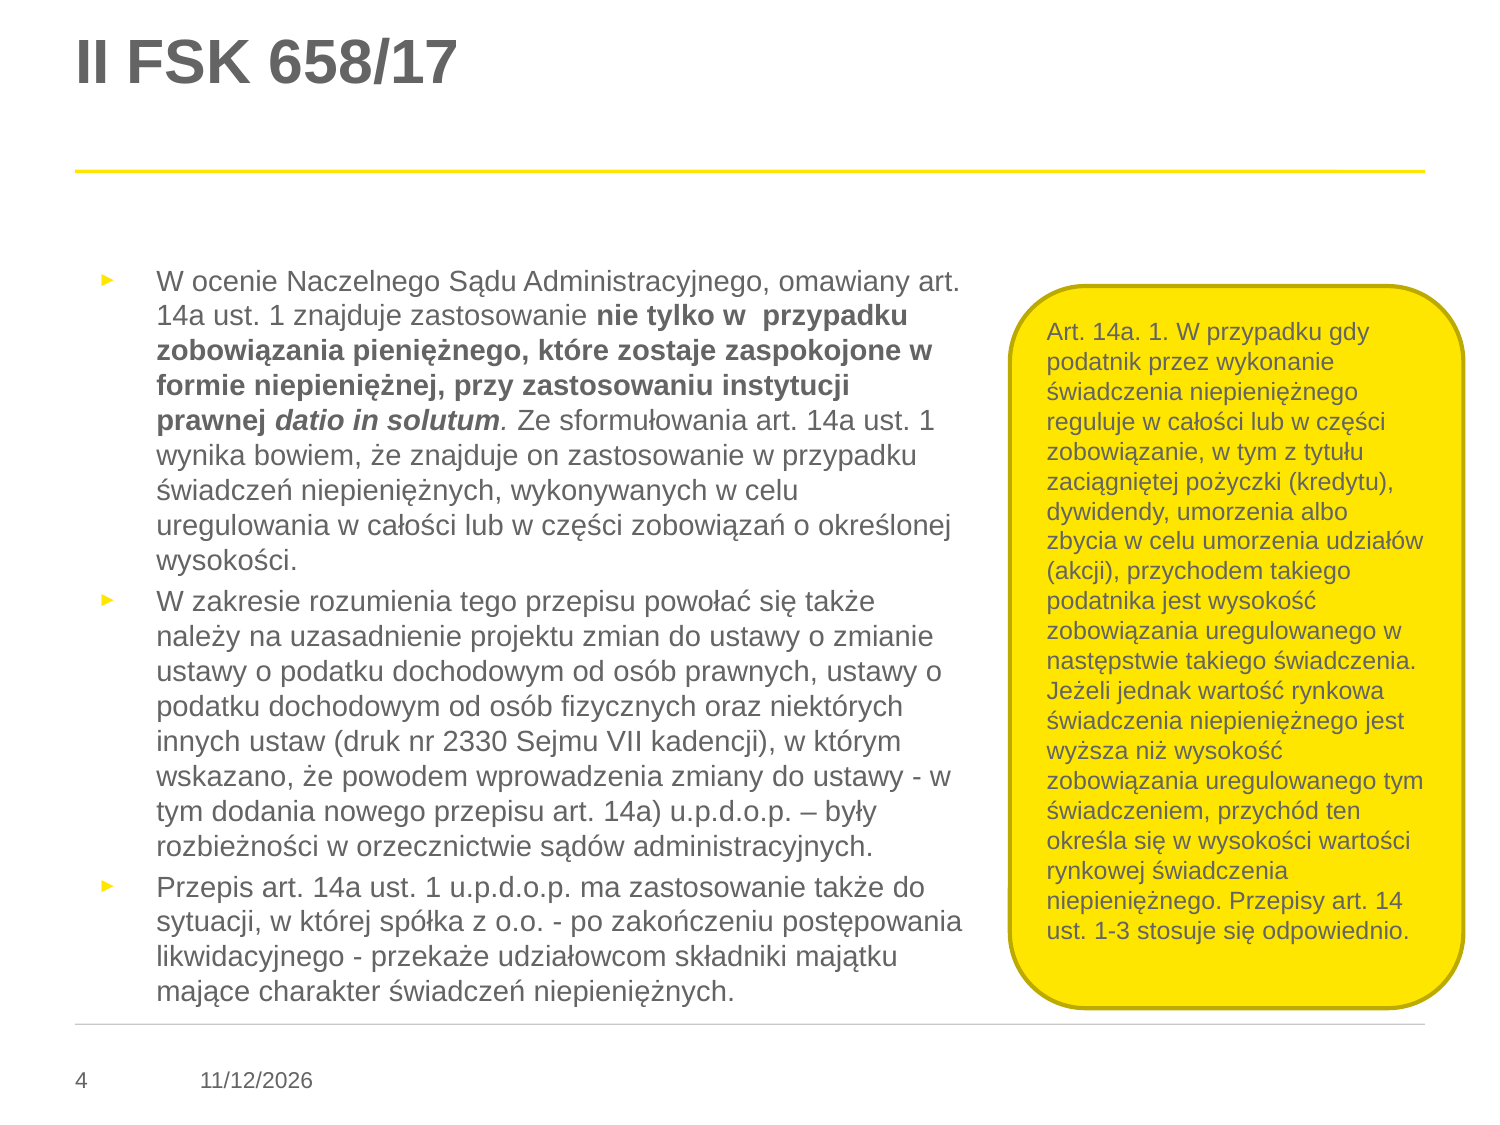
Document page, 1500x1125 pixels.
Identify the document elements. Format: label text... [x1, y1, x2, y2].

list W ocenie Naczelnego Sądu Administracyjnego, omawiany art. 14a ust. 1 znajduje zastosowanie nie tylko w przypadku zobowiązania pieniężnego, które zostaje zaspokojone w formie niepieniężnej, przy zastosowaniu instytucji prawnej datio in solutum. Ze sformułowania art. 14a ust. 1 wynika bowiem, że znajduje on zastosowanie w przypadku świadczeń niepieniężnych, wykonywanych w celu uregulowania w całości lub w części zobowiązań o określonej wysokości. W zakresie rozumienia tego przepisu powołać się także należy na uzasadnienie projektu zmian do ustawy o zmianie ustawy o podatku dochodowym od osób prawnych, ustawy o podatku dochodowym od osób fizycznych oraz niektórych innych ustaw (druk nr 2330 Sejmu VII kadencji), w którym wskazano, że powodem wprowadzenia zmiany do ustawy - w tym dodania nowego przepisu art. 14a) u.p.d.o.p. – były rozbieżności w orzecznictwie sądów administracyjnych. Przepis art. 14a ust. 1 u.p.d.o.p. ma zastosowanie także do sytuacji, w której spółka z o.o. - po zakończeniu postępowania likwidacyjnego - przekaże udziałowcom składniki majątku mające charakter świadczeń niepieniężnych. [97, 261, 968, 1033]
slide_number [199, 1065, 395, 1099]
text_box Art. 14a. 1. W przypadku gdy podatnik przez wykonanie świadczenia niepieniężnego reguluje w całości lub w części zobowiązanie, w tym z tytułu zaciągniętej pożyczki (kredytu), dywidendy, umorzenia albo zbycia w celu umorzenia udziałów (akcji), przychodem takiego podatnika jest wysokość zobowiązania uregulowanego w następstwie takiego świadczenia. Jeżeli jednak wartość rynkowa świadczenia niepieniężnego jest wyższa niż wysokość zobowiązania uregulowanego tym świadczeniem, przychód ten określa się w wysokości wartości rynkowej świadczenia niepieniężnego. Przepisy art. 14 ust. 1-3 stosuje się odpowiednio. [1007, 283, 1466, 1011]
title II FSK 658/17 [75, 33, 1426, 175]
